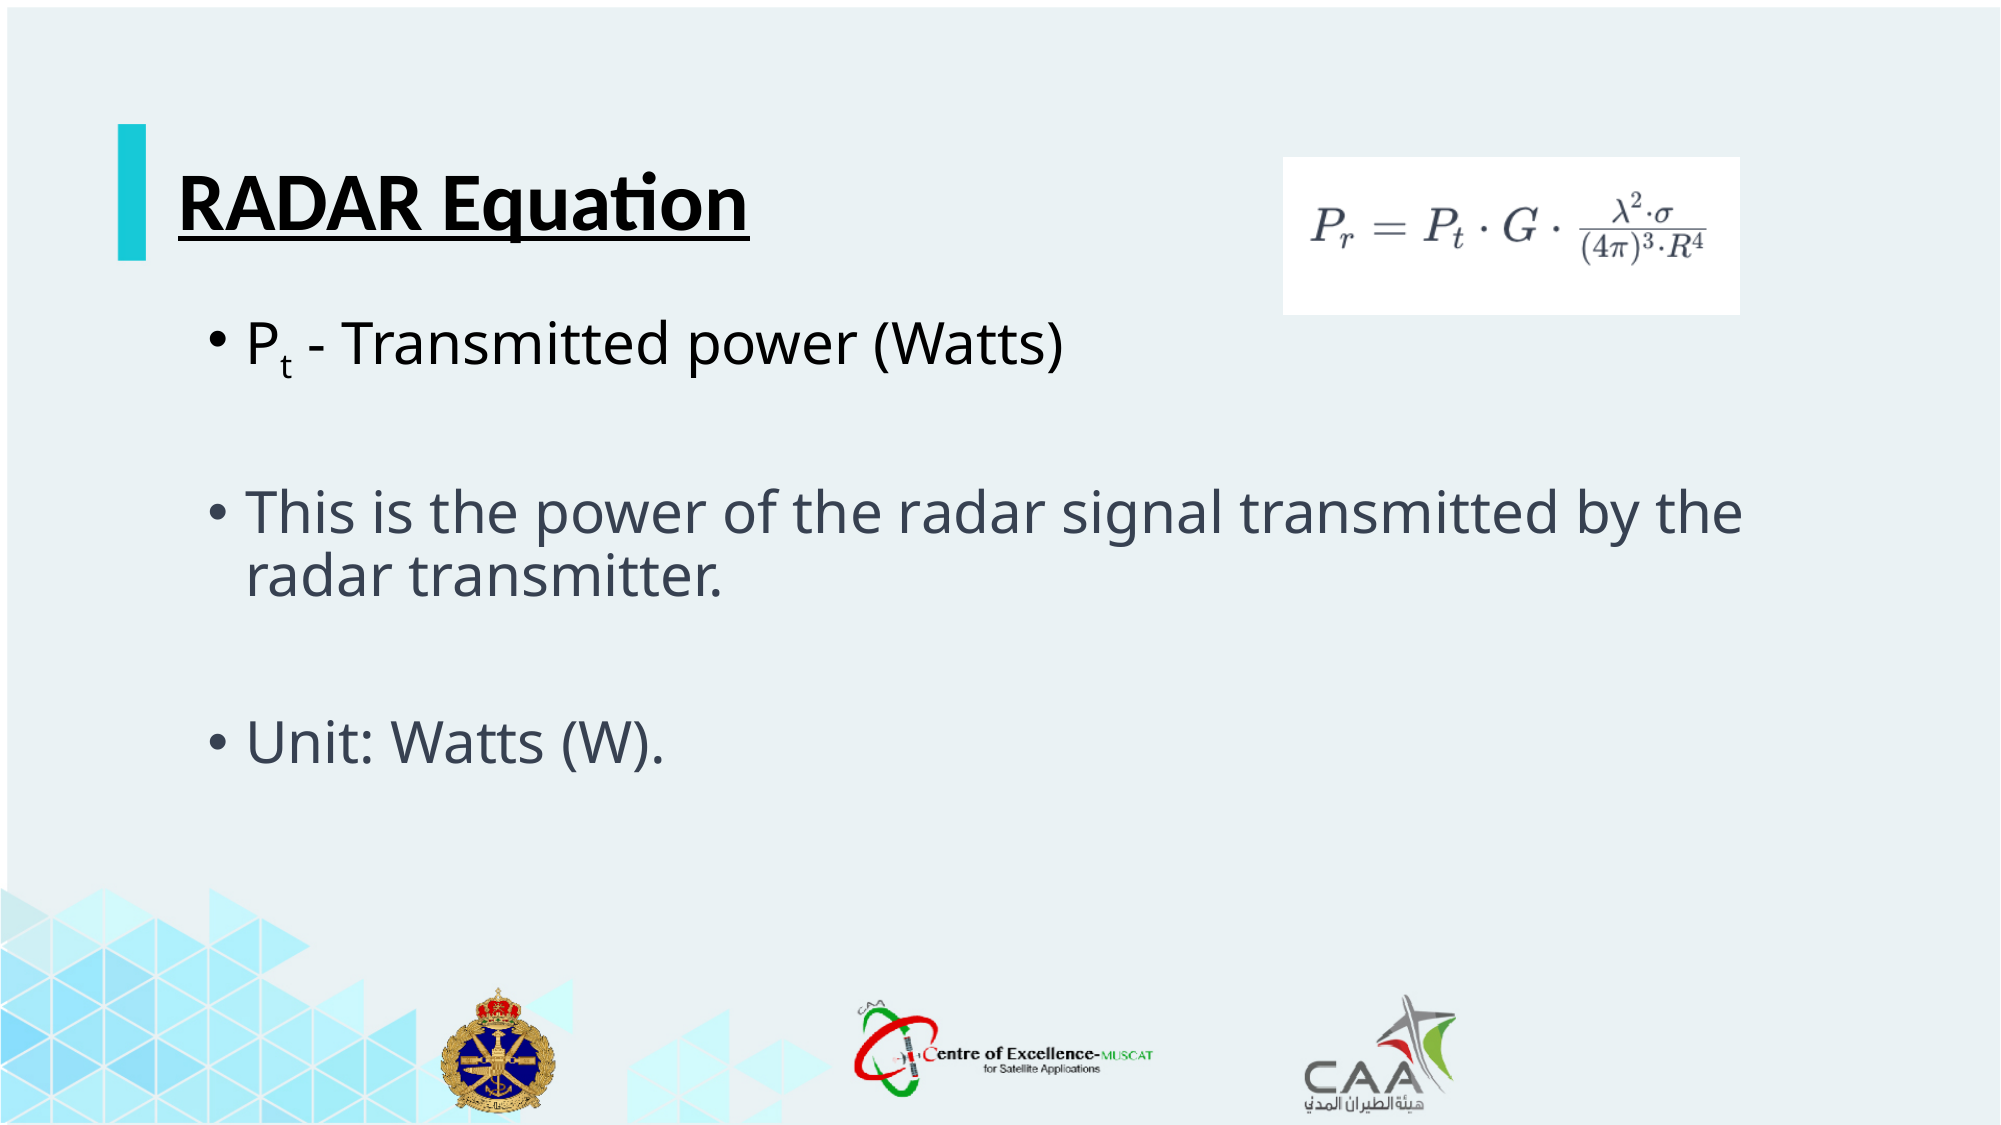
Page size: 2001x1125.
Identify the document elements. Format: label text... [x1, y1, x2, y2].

picture [0, 0, 2001, 1125]
list Pt​ - Transmitted power (Watts) This is the power of the radar signal transmitted by the radar transmitter. Unit: Watts (W). [192, 299, 1863, 944]
text_box RADAR Equation [163, 139, 1955, 255]
